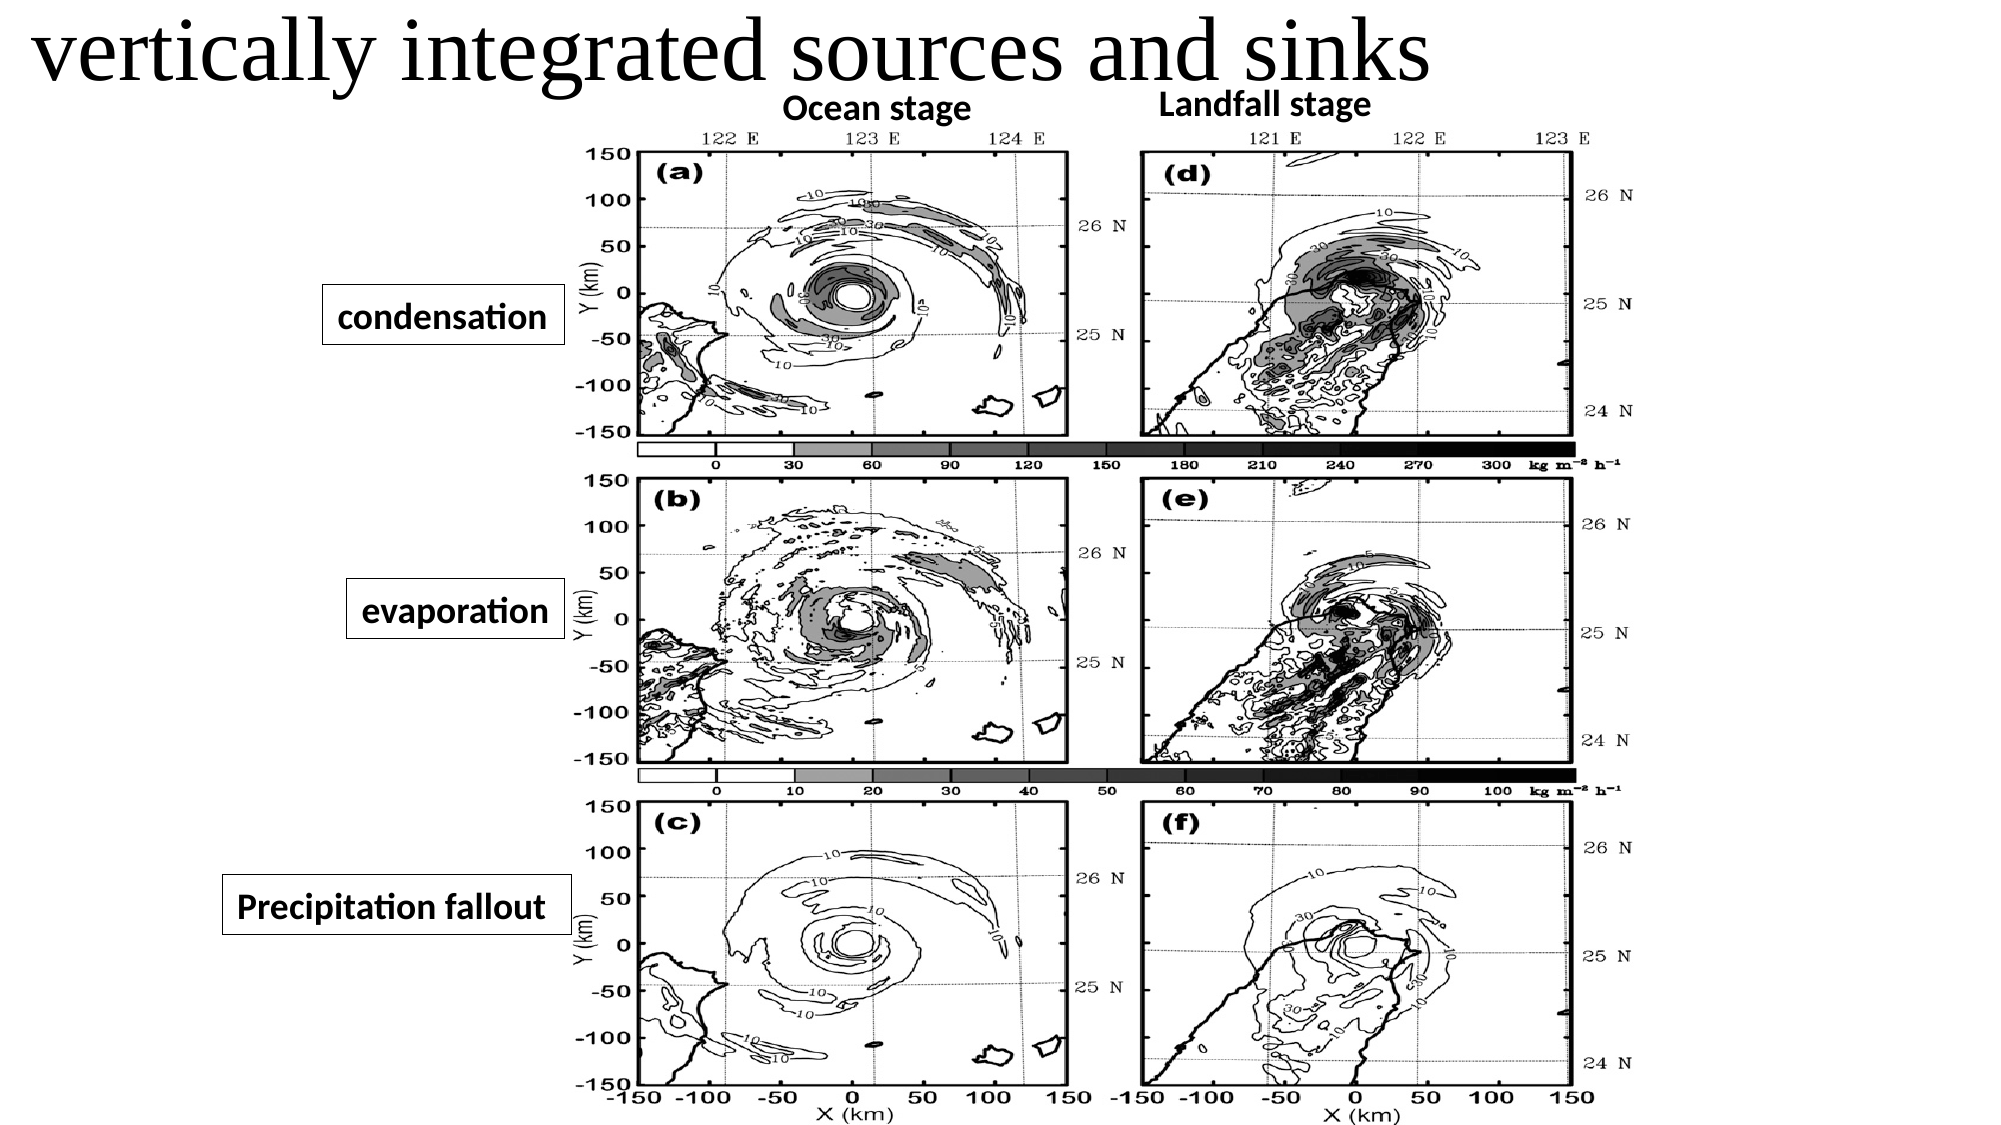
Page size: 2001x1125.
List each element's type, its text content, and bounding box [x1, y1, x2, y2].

text_box condensation [322, 284, 565, 345]
text_box Precipitation fallout [222, 874, 571, 935]
text_box evaporation [346, 578, 565, 639]
text_box Landfall stage [1143, 71, 1440, 130]
title vertically integrated sources and sinks [16, 0, 1567, 102]
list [571, 130, 1635, 1125]
text_box Ocean stage [768, 75, 1016, 130]
